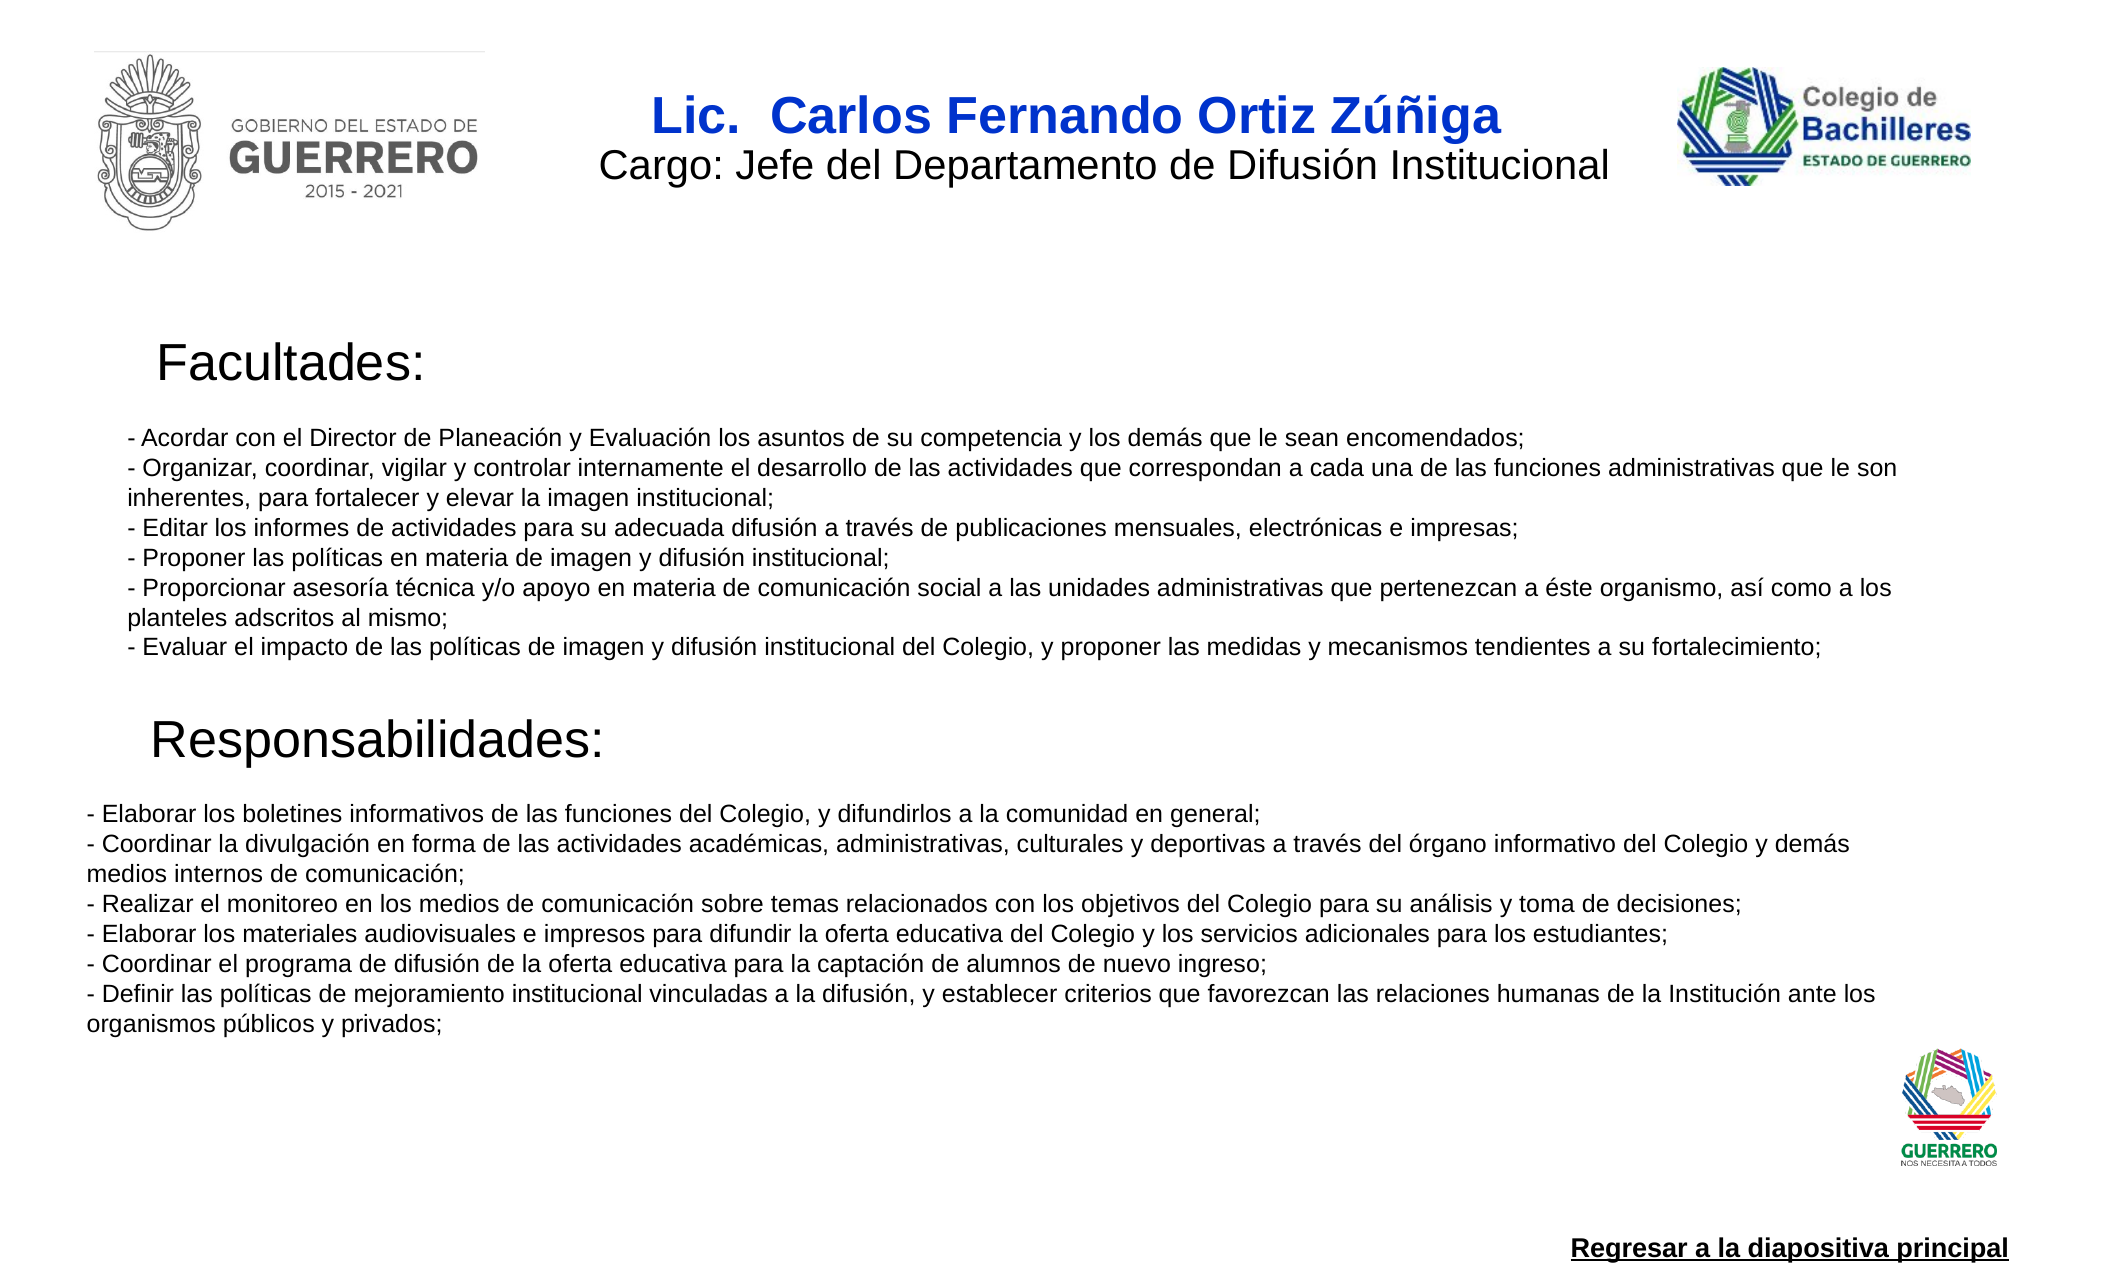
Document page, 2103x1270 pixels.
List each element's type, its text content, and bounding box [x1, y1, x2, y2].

text_box Regresar a la diapositiva principal [1549, 1219, 2030, 1270]
picture [94, 51, 485, 235]
text_box Facultades: [135, 317, 477, 402]
picture [1677, 67, 1971, 187]
text_box - Acordar con el Director de Planeación y Evaluación los asuntos de su competencia y los demás que le sean encomendados; - Organizar, coordinar, vigilar y controlar internamente el desarrollo de las actividades que correspondan a cada una de las funciones administrativas que le son inherentes, para fortalecer y elevar la imagen institucional; - Editar los informes de actividades para su adecuada difusión a través de publicaciones mensuales, electrónicas e impresas; - Proponer las políticas en materia de imagen y difusión institucional; - Proporcionar asesoría técnica y/o apoyo en materia de comunicación social a las unidades administrativas que pertenezcan a éste organismo, así como a los planteles adscritos al mismo; - Evaluar el impacto de las políticas de imagen y difusión institucional del Colegio, y proponer las medidas y mecanismos tendientes a su fortalecimiento; [106, 410, 1961, 672]
text_box Lic. Carlos Fernando Ortiz Zúñiga [630, 70, 1524, 127]
text_box Responsabilidades: [129, 693, 627, 779]
text_box - Elaborar los boletines informativos de las funciones del Colegio, y difundirlos a la comunidad en general; - Coordinar la divulgación en forma de las actividades académicas, administrativas, culturales y deportivas a través del órgano informativo del Colegio y demás medios internos de comunicación; - Realizar el monitoreo en los medios de comunicación sobre temas relacionados con los objetivos del Colegio para su análisis y toma de decisiones; - Elaborar los materiales audiovisuales e impresos para difundir la oferta educativa del Colegio y los servicios adicionales para los estudiantes; - Coordinar el programa de difusión de la oferta educativa para la captación de alumnos de nuevo ingreso; - Definir las políticas de mejoramiento institucional vinculadas a la difusión, y establecer criterios que favorezcan las relaciones humanas de la Institución ante los organismos públicos y privados; [65, 786, 1926, 1049]
text_box Cargo: Jefe del Departamento de Difusión Institucional [577, 127, 1632, 200]
picture [1901, 1048, 1997, 1166]
